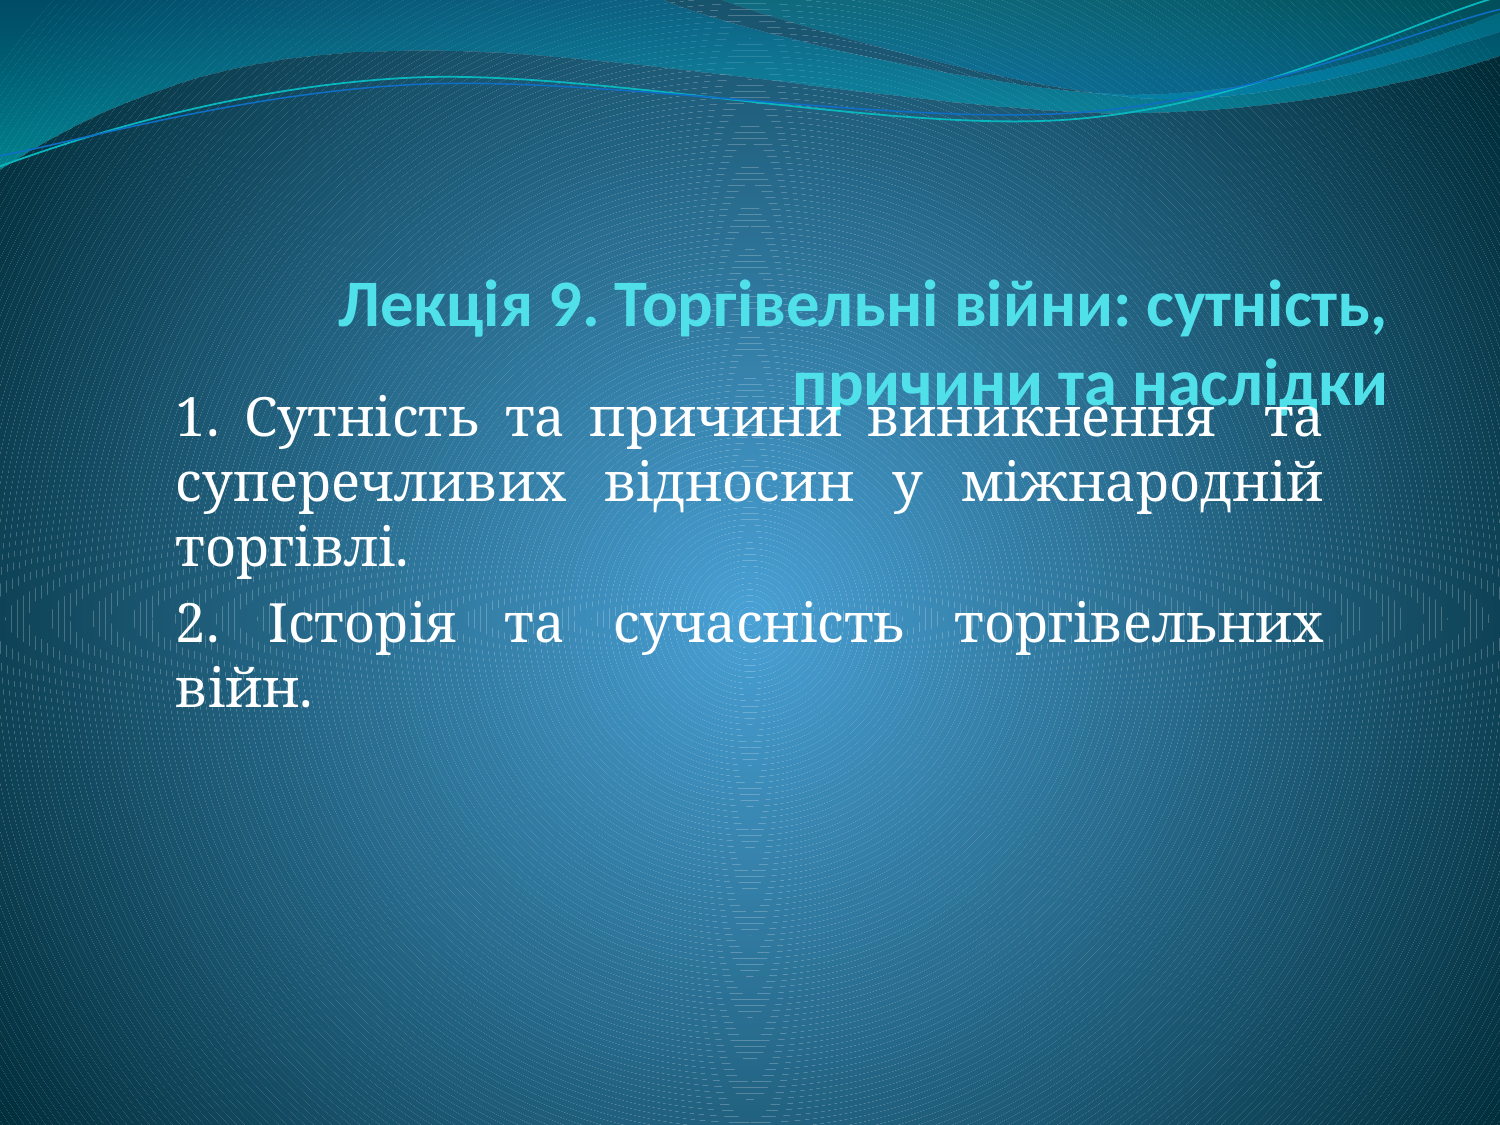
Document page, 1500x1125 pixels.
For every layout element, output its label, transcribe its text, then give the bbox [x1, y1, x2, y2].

subtitle 1. Сутність та причини виникнення та суперечливих відносин у міжнародній торгівлі. 2. Історія та сучасність торгівельних війн. [175, 375, 1336, 973]
title Лекція 9. Торгівельні війни: сутність, причини та наслідки [117, 257, 1393, 499]
